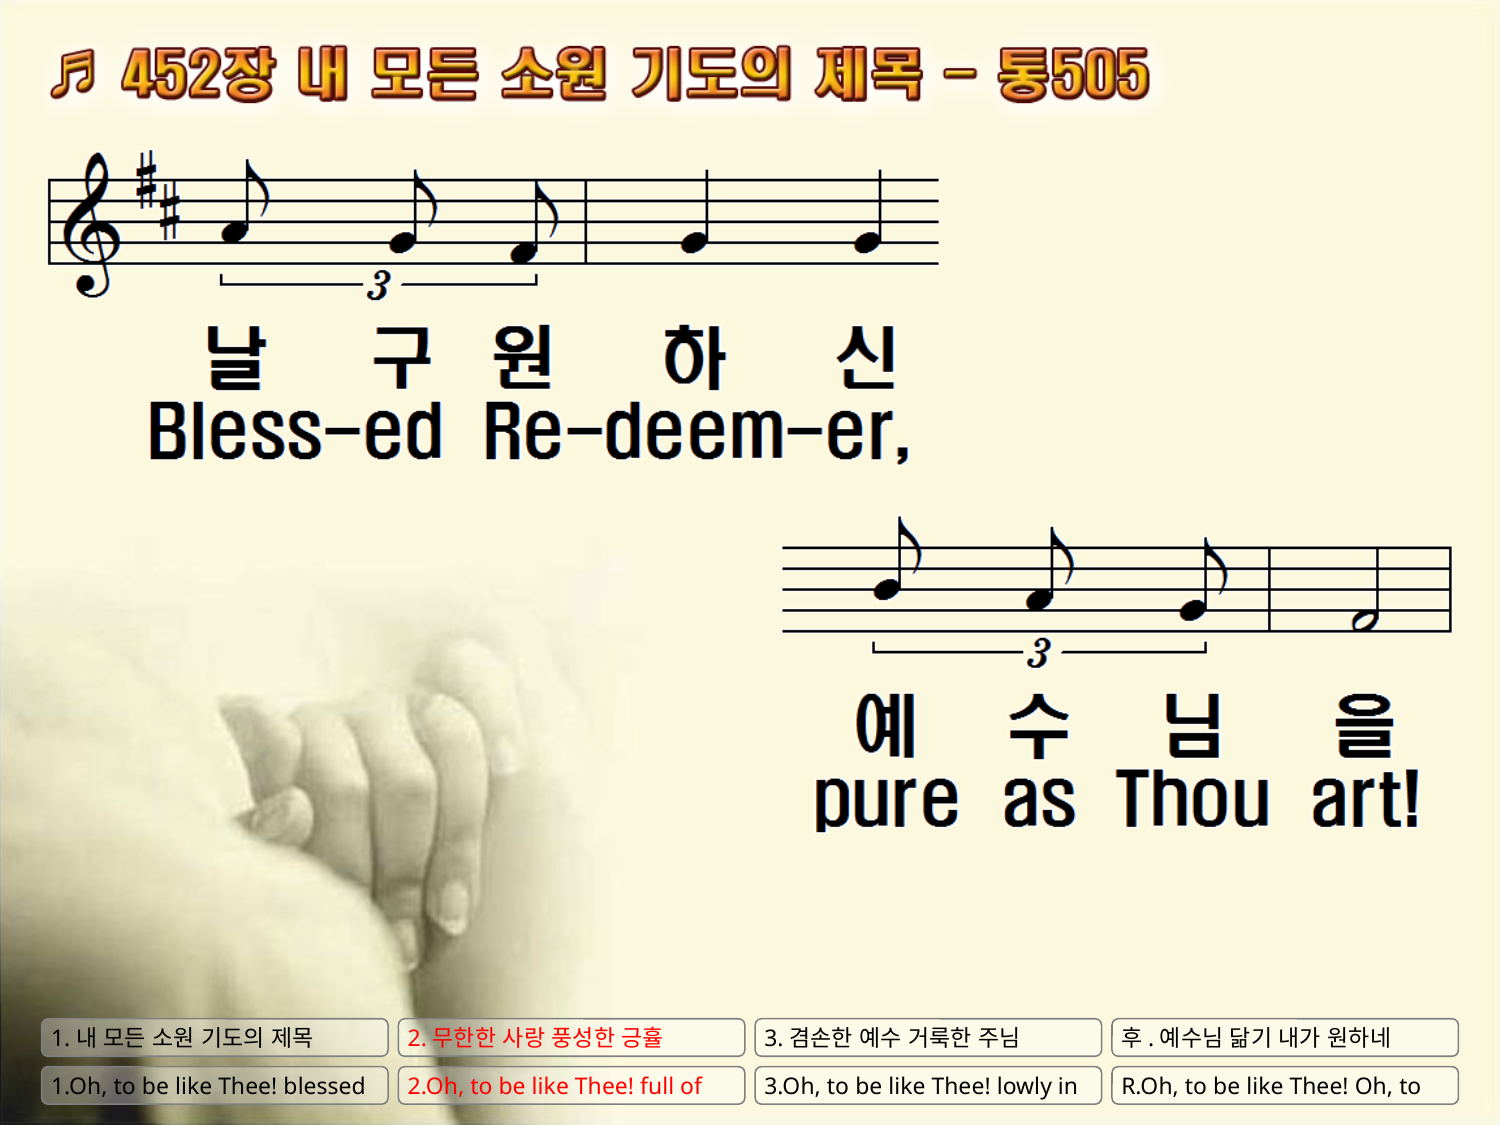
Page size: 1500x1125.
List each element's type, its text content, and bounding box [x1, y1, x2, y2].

text_box 1.내 모든 소원 기도의 제목 [41, 1018, 389, 1057]
text_box 2.무한한 사랑 풍성한 긍휼 [398, 1018, 745, 1057]
text_box 3.겸손한 예수 거룩한 주님 [755, 1018, 1102, 1057]
text_box 2.Oh, to be like Thee! full of [398, 1066, 745, 1105]
text_box 1.Oh, to be like Thee! blessed [41, 1066, 389, 1105]
text_box 3.Oh, to be like Thee! lowly in [755, 1066, 1102, 1105]
text_box 후.예수님 닮기 내가 원하네 [1111, 1018, 1459, 1057]
text_box R.Oh, to be like Thee! Oh, to [1111, 1066, 1459, 1105]
picture [0, 0, 1500, 844]
